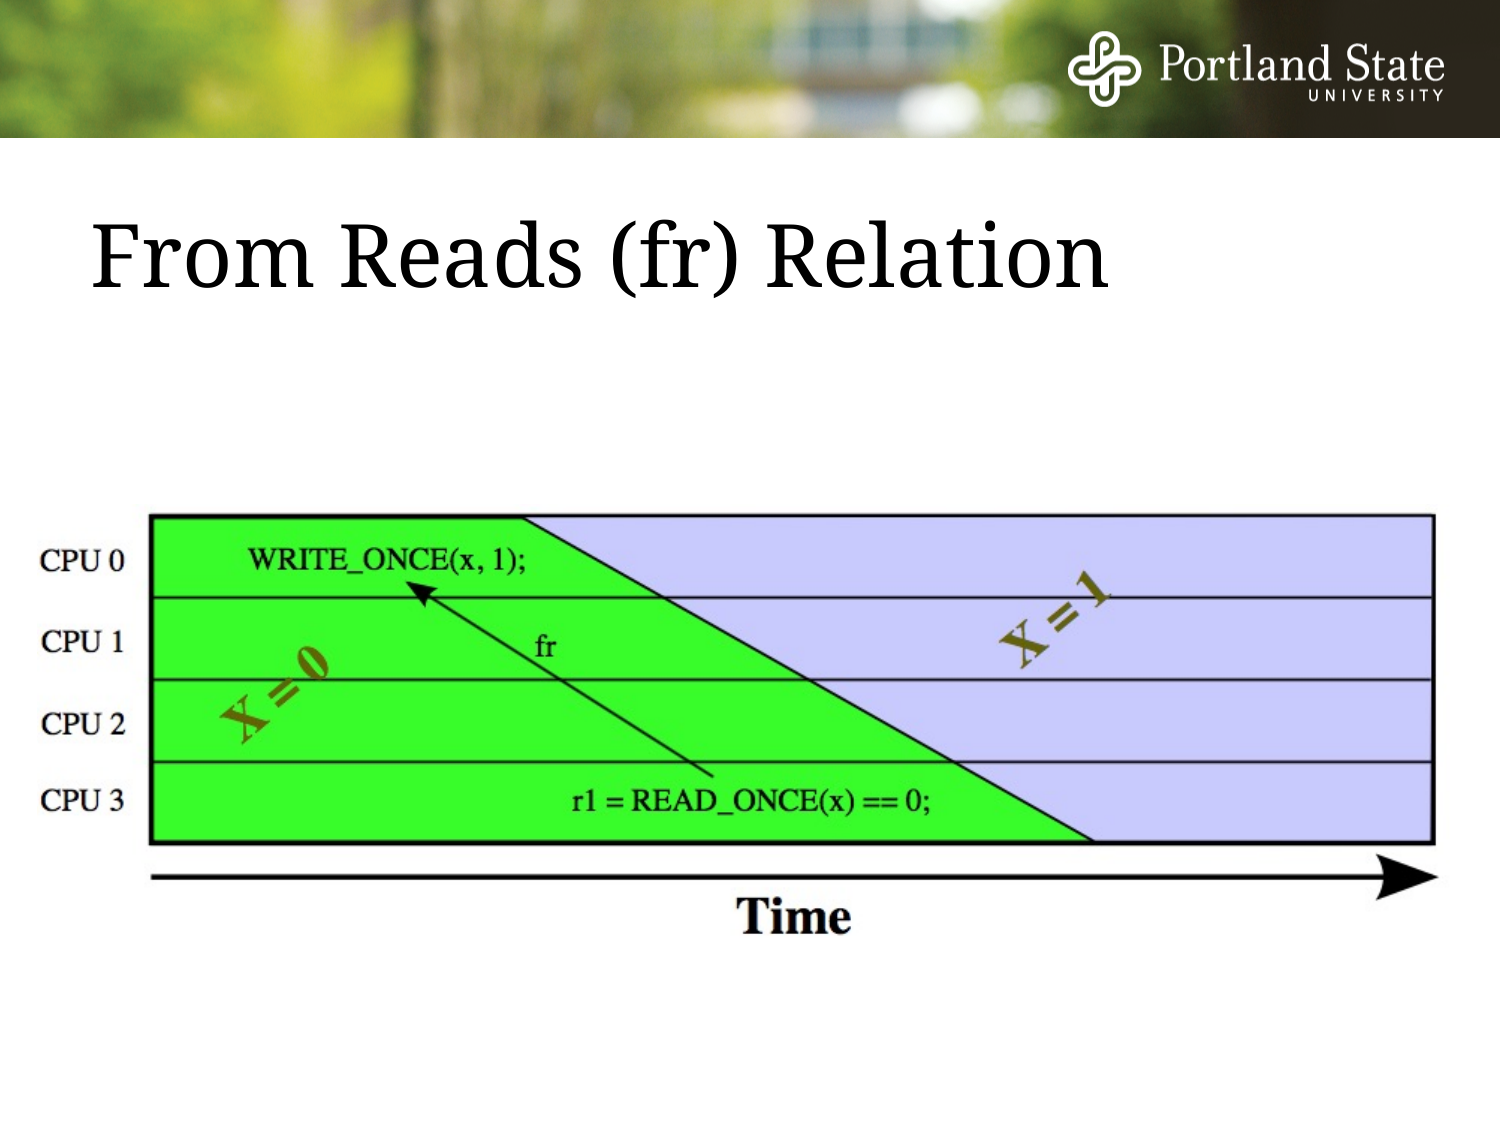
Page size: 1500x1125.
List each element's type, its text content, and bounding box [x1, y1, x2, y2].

picture [0, 0, 1500, 138]
title From Reads (fr) Relation [75, 202, 1263, 315]
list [37, 374, 1463, 1089]
